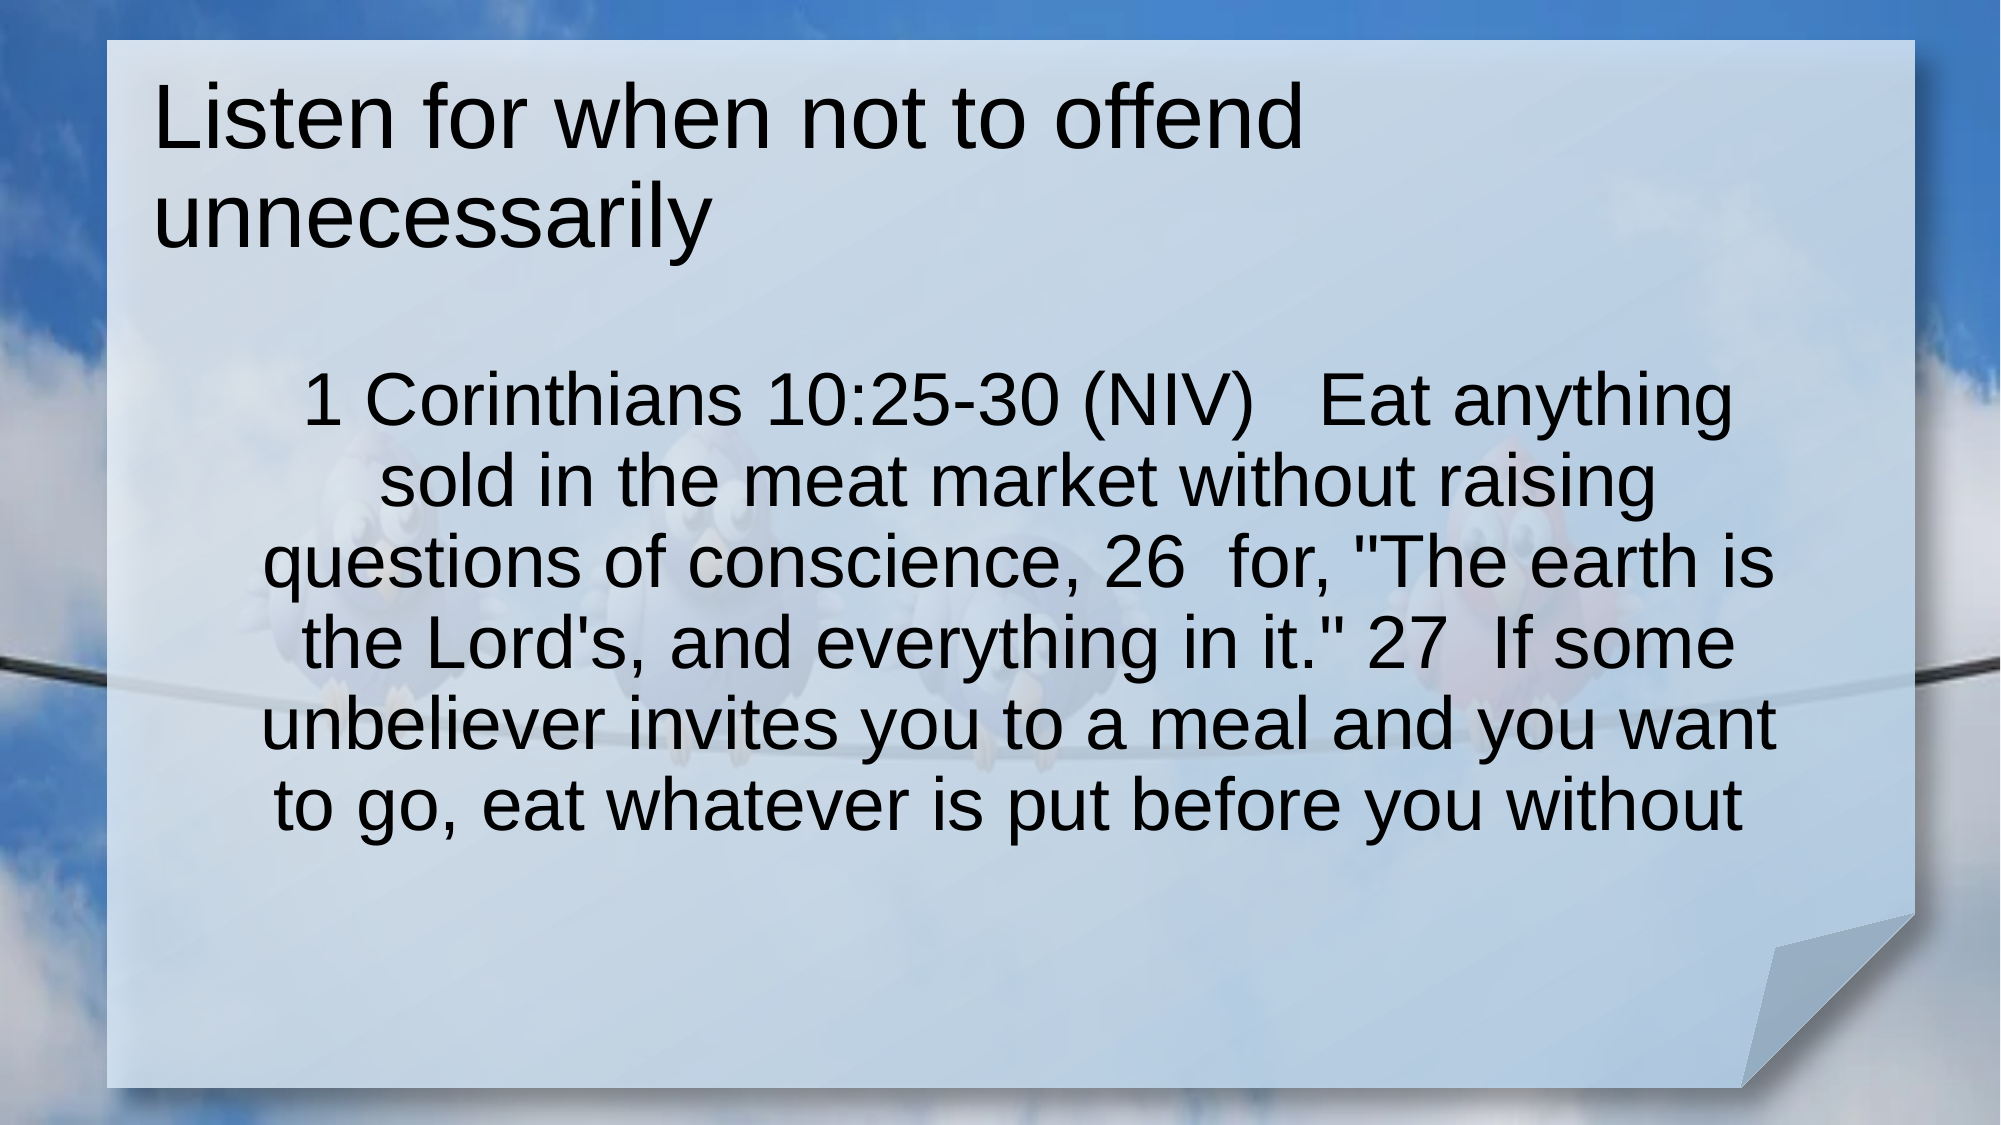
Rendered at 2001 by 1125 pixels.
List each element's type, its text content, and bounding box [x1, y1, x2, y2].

title Listen for when not to offend unnecessarily [137, 59, 1863, 278]
picture [0, 0, 2001, 1125]
list 1 Corinthians 10:25-30 (NIV) Eat anything sold in the meat market without raising questions of conscience, 26 for, "The earth is the Lord's, and everything in it." 27 If some unbeliever invites you to a meal and you want to go, eat whatever is put before you without [231, 353, 1808, 1008]
